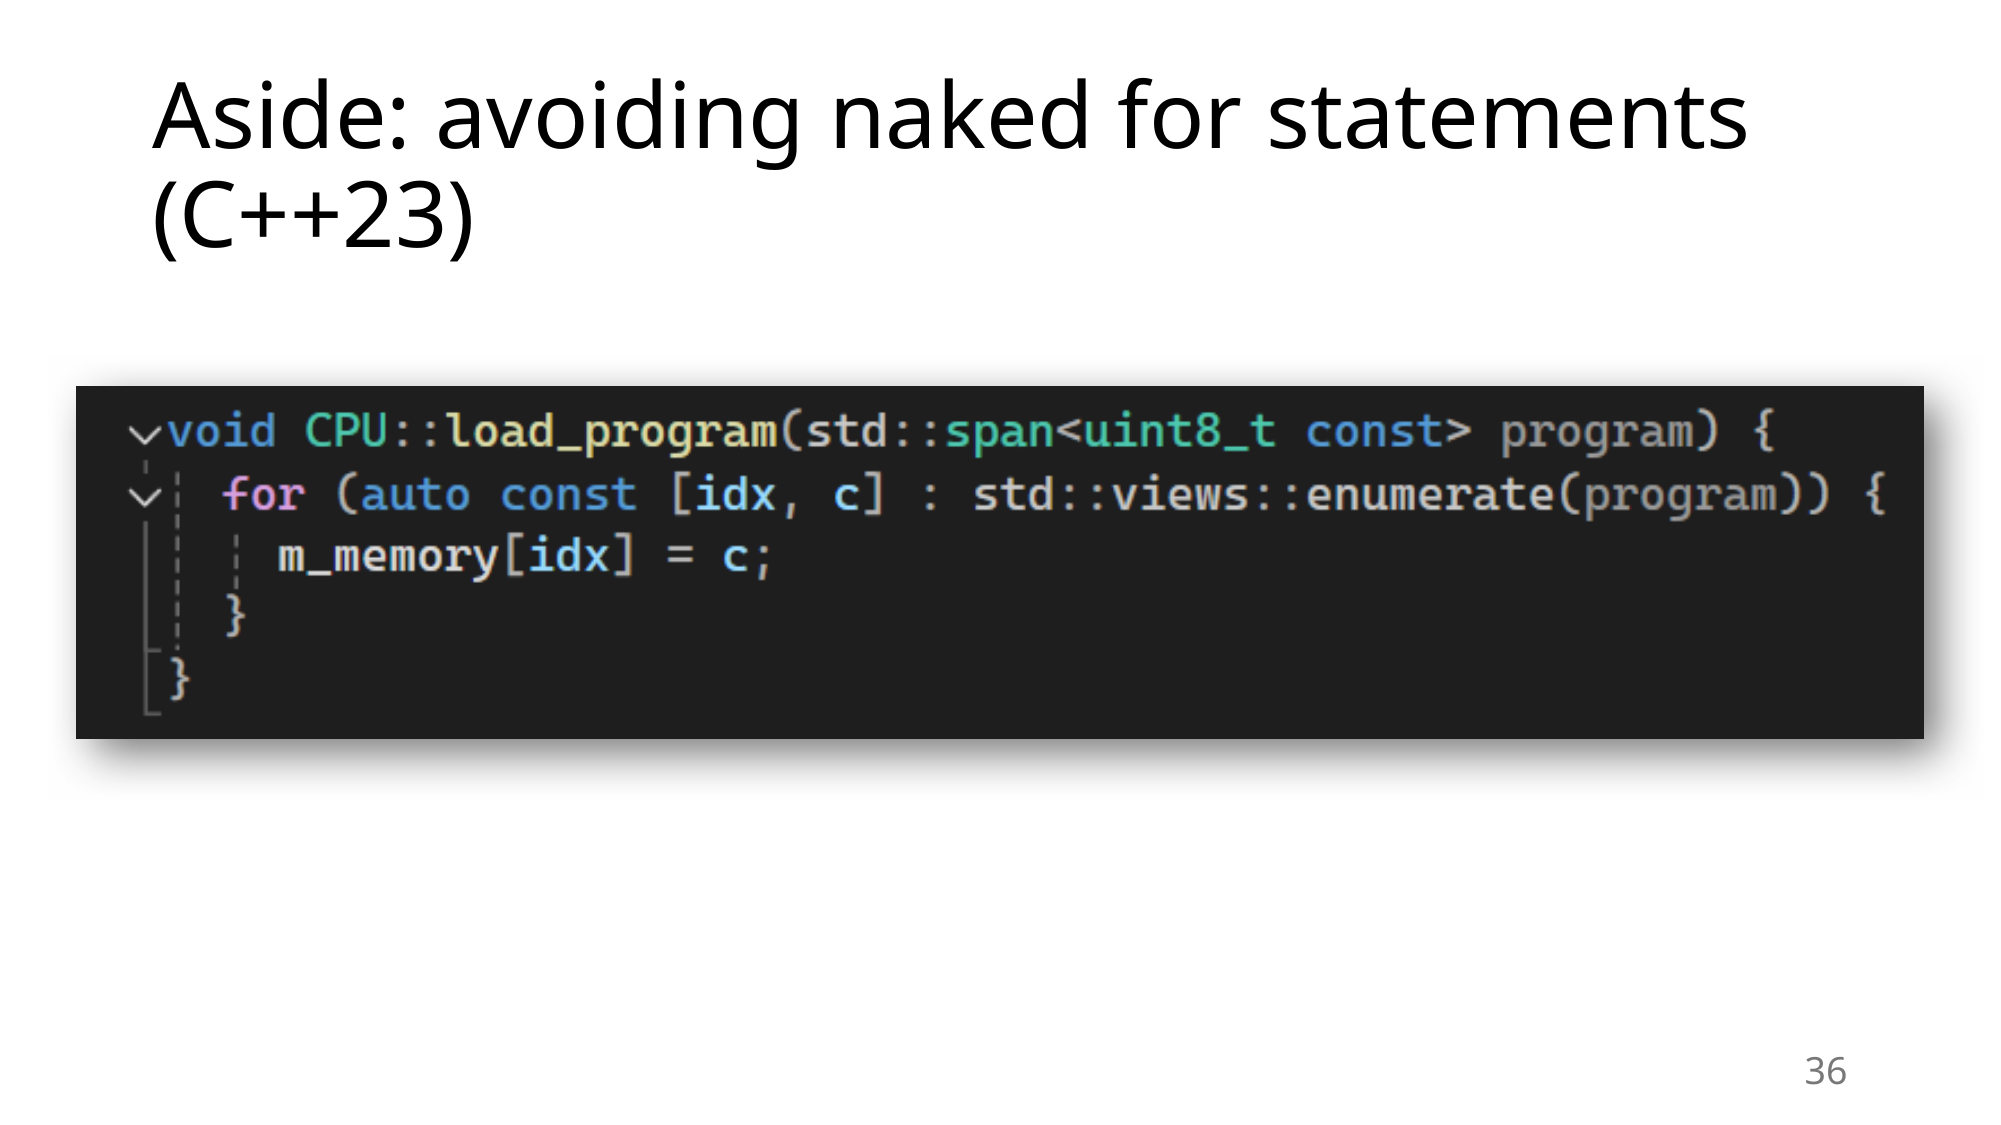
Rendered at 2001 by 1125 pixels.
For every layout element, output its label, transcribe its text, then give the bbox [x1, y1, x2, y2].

title Aside: avoiding naked for statements (C++23) [137, 59, 1863, 278]
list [76, 385, 1924, 740]
slide_number 36 [1412, 1042, 1863, 1103]
